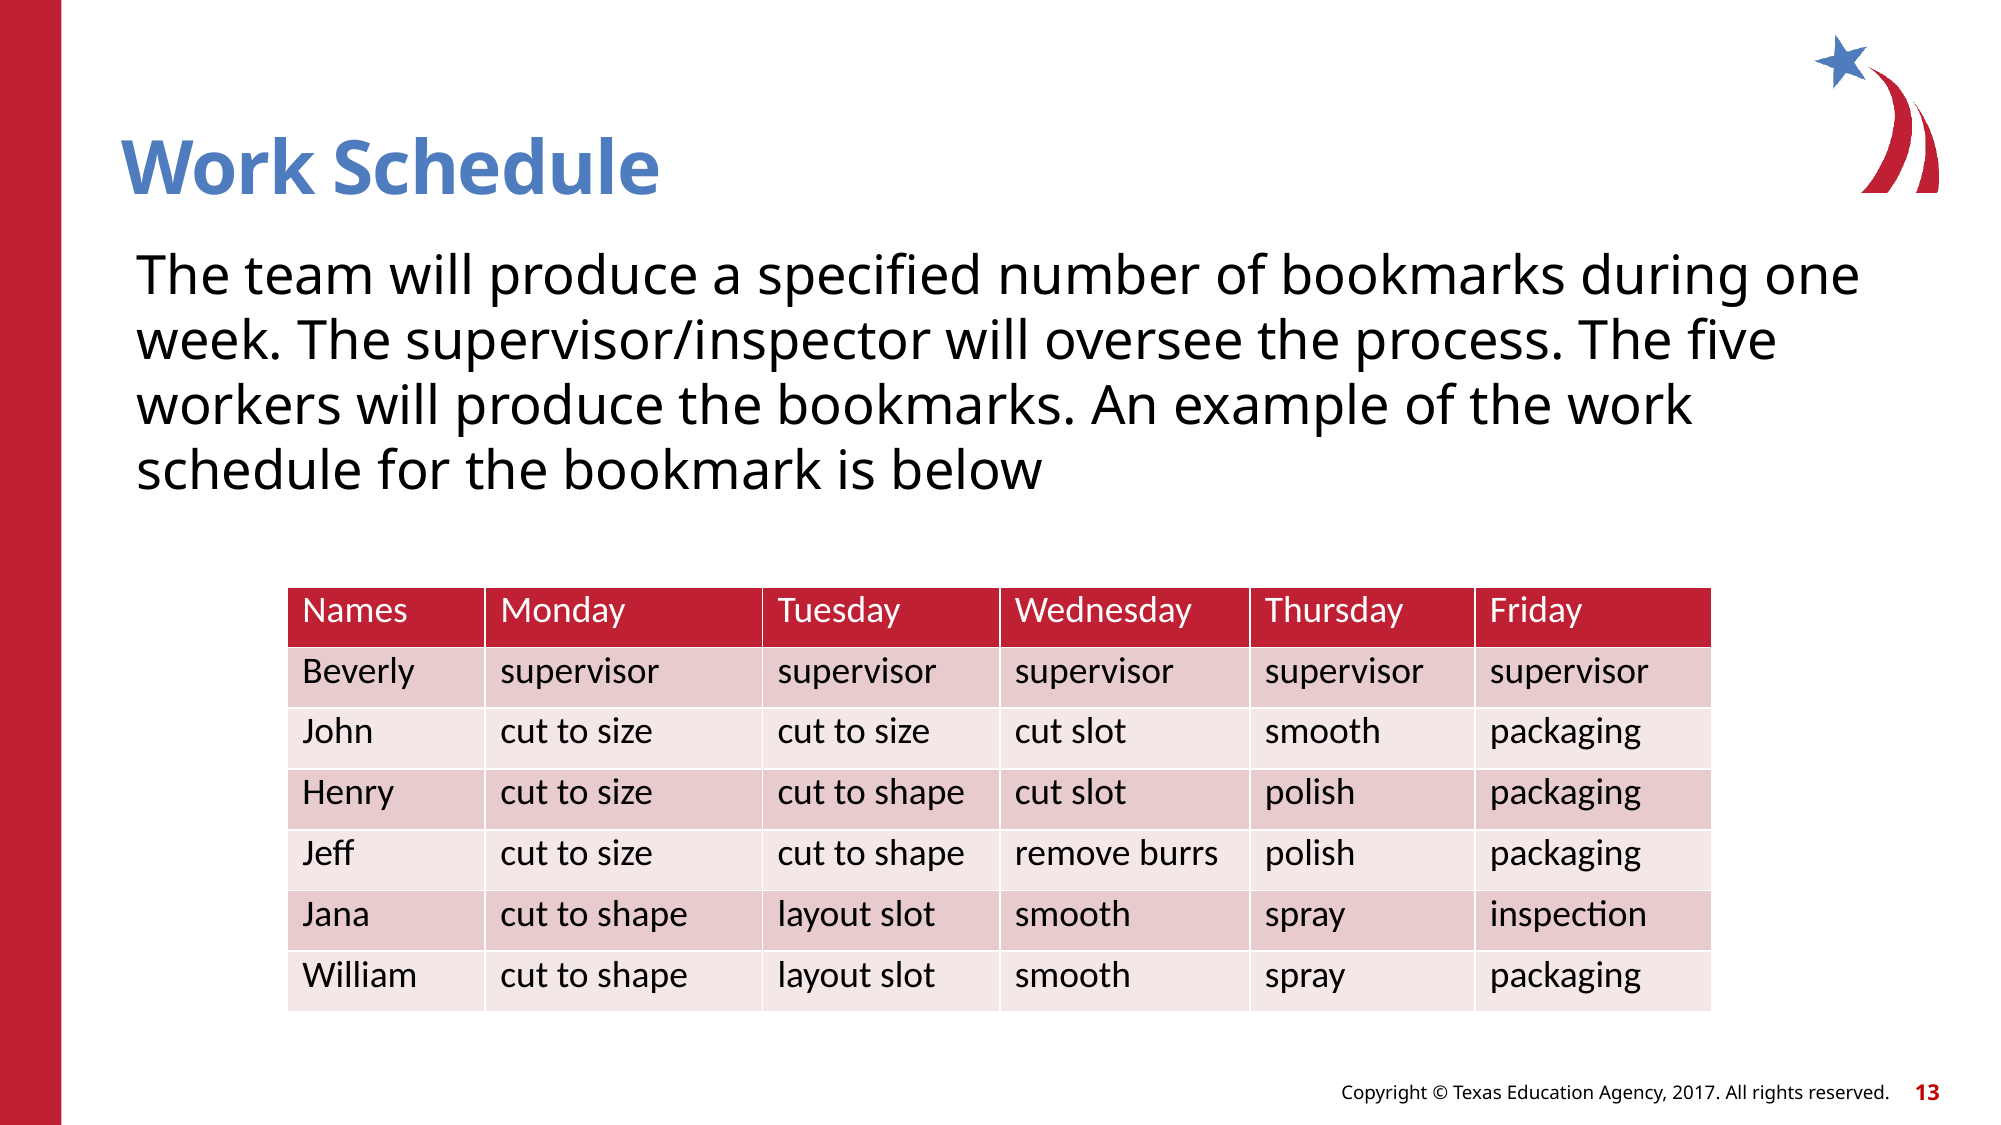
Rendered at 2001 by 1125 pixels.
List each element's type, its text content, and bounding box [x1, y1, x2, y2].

table_cell remove burrs [1001, 831, 1249, 890]
table_cell smooth [1251, 709, 1474, 768]
table_cell cut to size [486, 709, 762, 768]
table_cell Henry [288, 770, 484, 829]
table_cell cut slot [1001, 709, 1249, 768]
table_cell Beverly [288, 648, 484, 707]
table_cell cut slot [1001, 770, 1249, 829]
table_cell cut to size [763, 709, 999, 768]
table_cell Jeff [288, 831, 484, 890]
table_cell cut to shape [486, 952, 762, 1011]
table_cell supervisor [1251, 648, 1474, 707]
table_cell polish [1251, 831, 1474, 890]
table_cell supervisor [1001, 648, 1249, 707]
table_cell William [288, 952, 484, 1011]
table_cell inspection [1476, 891, 1711, 950]
table_header Friday [1476, 588, 1711, 647]
picture [1814, 34, 1939, 193]
table_cell packaging [1476, 709, 1711, 768]
list The team will produce a specified number of bookmarks during one week. The supervisor/inspector will oversee the process. The five workers will produce the bookmarks. An example of the work schedule for the bookmark is below [121, 233, 1936, 1010]
table_cell packaging [1476, 831, 1711, 890]
table_header Monday [486, 588, 762, 647]
table_cell packaging [1476, 770, 1711, 829]
title Work Schedule [121, 66, 1772, 211]
table_cell polish [1251, 770, 1474, 829]
table_cell supervisor [763, 648, 999, 707]
table_header Wednesday [1001, 588, 1249, 647]
table_header Tuesday [763, 588, 999, 647]
table_cell Jana [288, 891, 484, 950]
table_cell spray [1251, 952, 1474, 1011]
table_cell layout slot [763, 952, 999, 1011]
table_cell cut to shape [763, 831, 999, 890]
table_header Thursday [1251, 588, 1474, 647]
table_cell smooth [1001, 952, 1249, 1011]
table_cell layout slot [763, 891, 999, 950]
table_cell cut to shape [486, 891, 762, 950]
table_cell packaging [1476, 952, 1711, 1011]
table_cell John [288, 709, 484, 768]
table_cell supervisor [486, 648, 762, 707]
table_cell smooth [1001, 891, 1249, 950]
table_cell supervisor [1476, 648, 1711, 707]
table_cell spray [1251, 891, 1474, 950]
table_cell cut to size [486, 770, 762, 829]
table_cell cut to shape [763, 770, 999, 829]
table_header Names [288, 588, 484, 647]
table_cell cut to size [486, 831, 762, 890]
